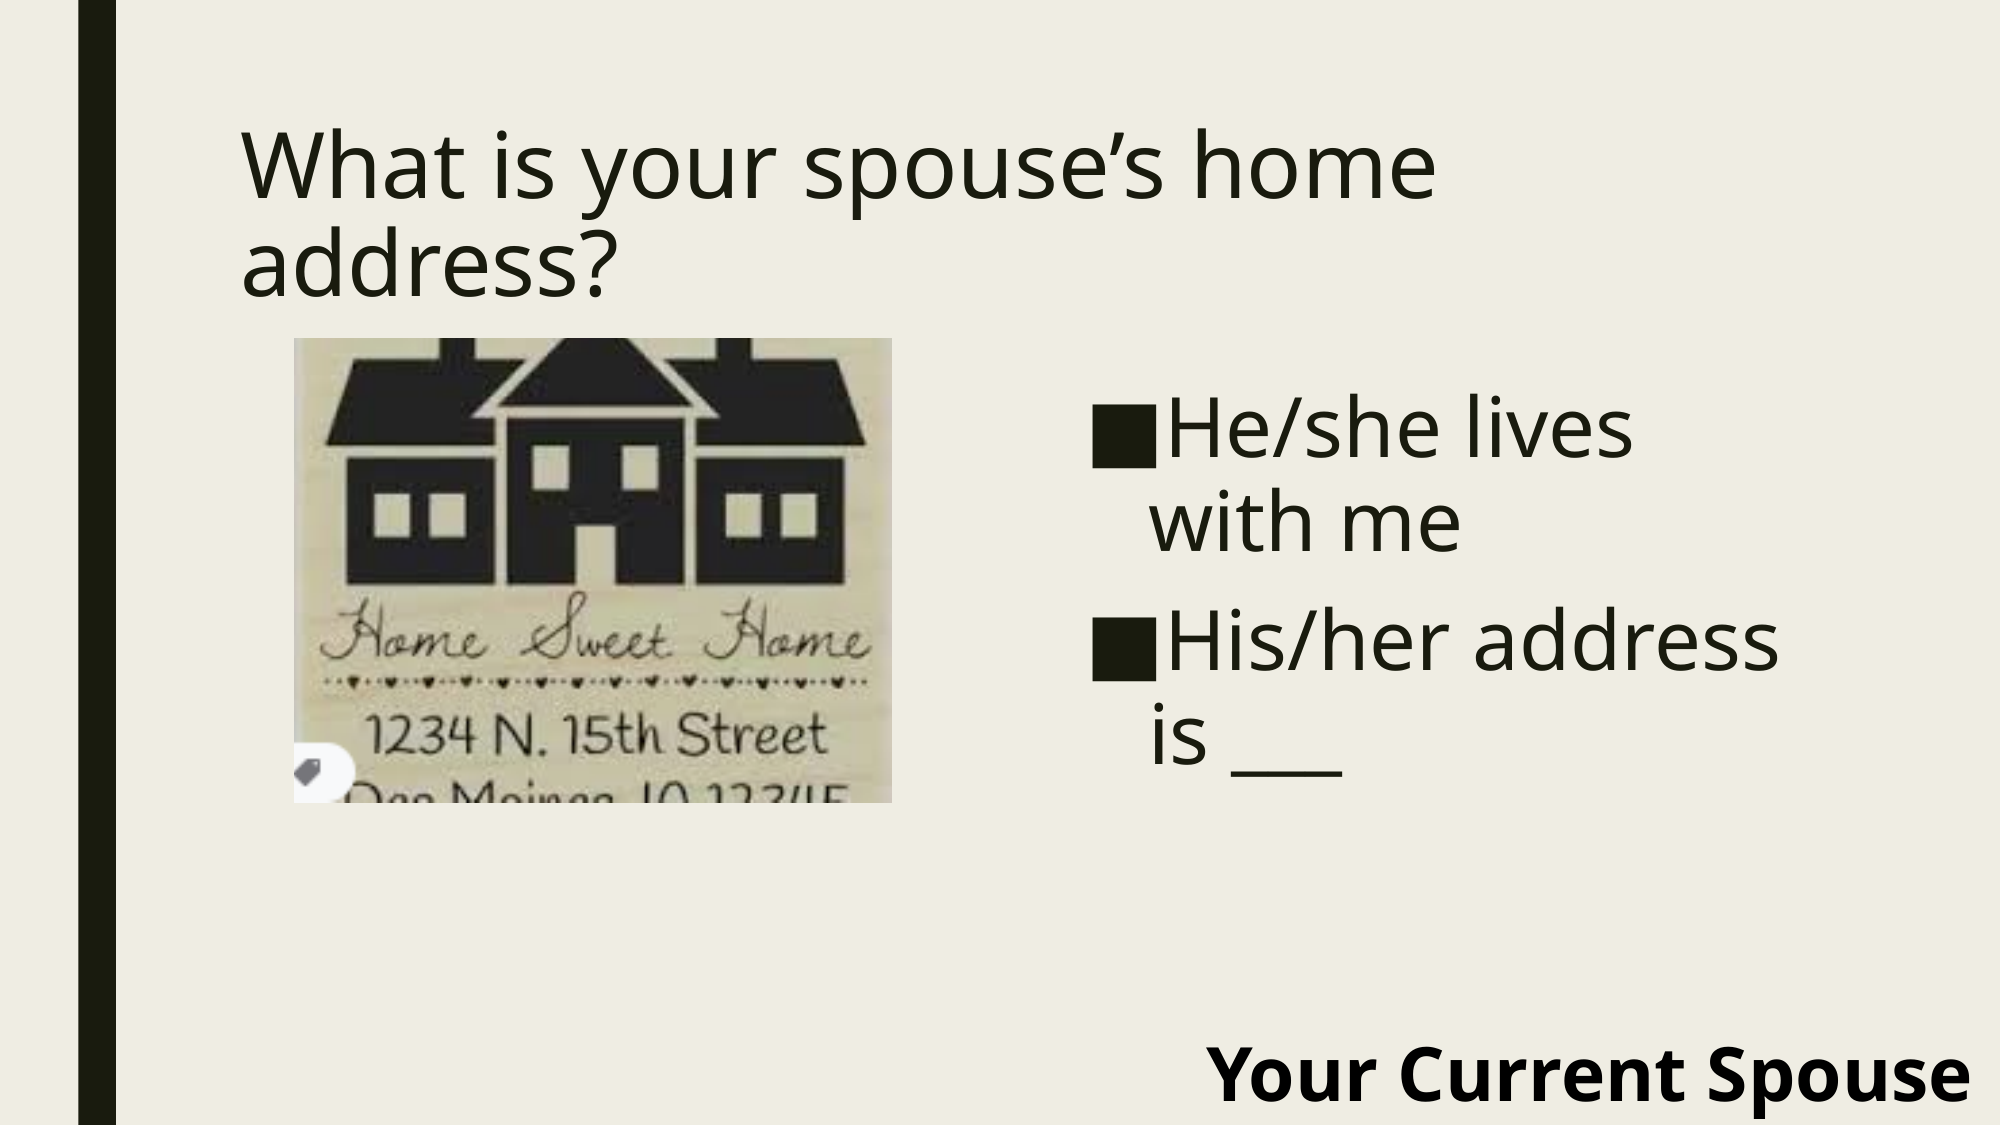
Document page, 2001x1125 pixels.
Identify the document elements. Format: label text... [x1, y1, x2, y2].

text_box Your Current Spouse [1191, 1018, 1989, 1124]
list He/she lives with me His/her address is ___ [1070, 375, 1801, 1005]
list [294, 338, 892, 804]
title What is your spouse’s home address? [225, 112, 1800, 357]
